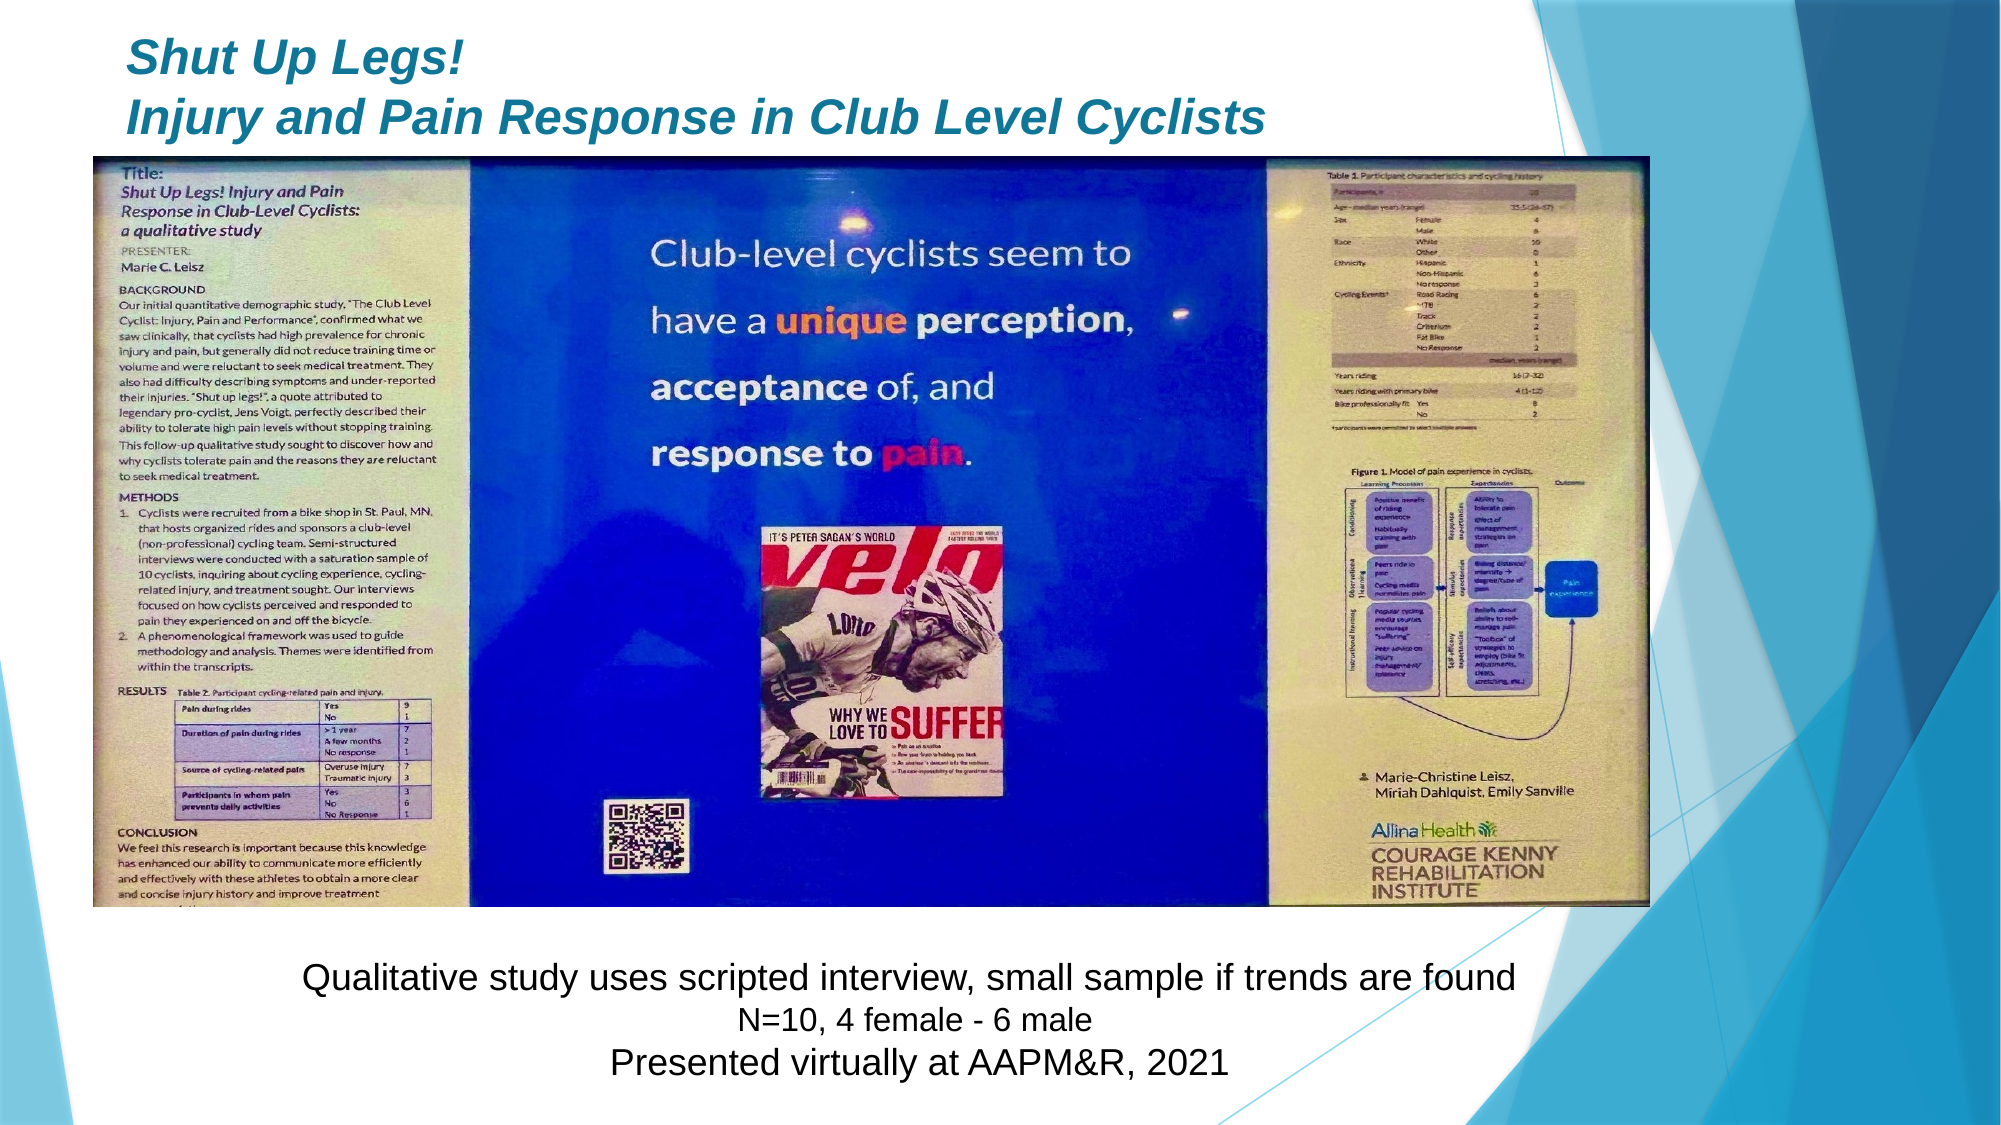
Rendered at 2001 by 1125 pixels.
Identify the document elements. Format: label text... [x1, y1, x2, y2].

text_box Qualitative study uses scripted interview, small sample if trends are found N=10, 4 female - 6 male Presented virtually at AAPM&R, 2021 [189, 945, 1650, 1091]
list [92, 156, 1651, 908]
title Shut Up Legs! Injury and Pain Response in Club Level Cyclists [111, 16, 1574, 156]
